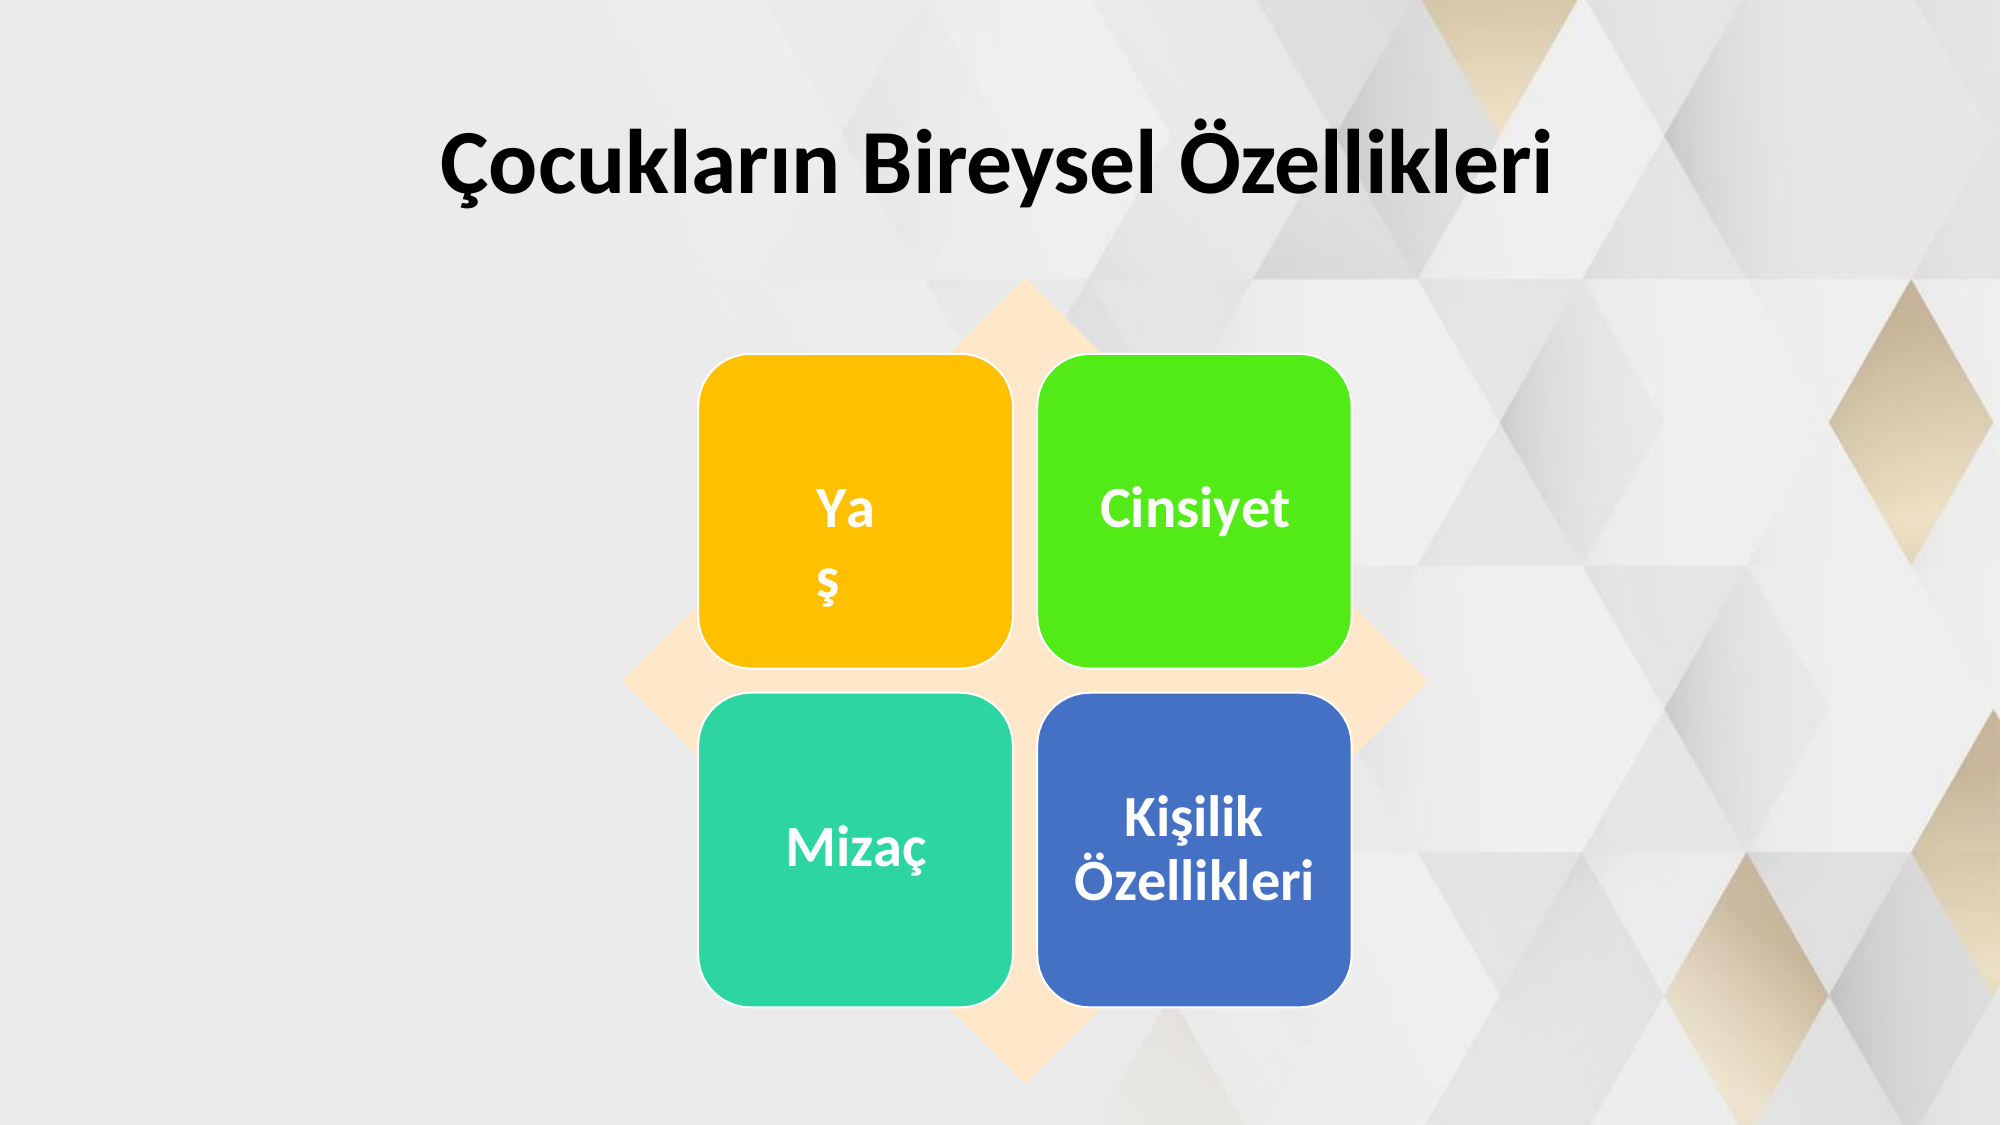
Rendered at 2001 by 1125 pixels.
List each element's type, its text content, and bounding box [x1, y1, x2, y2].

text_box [1035, 352, 1353, 671]
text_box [621, 276, 1429, 1085]
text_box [1035, 691, 1353, 1009]
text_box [696, 691, 1015, 1009]
title Çocukların Bireysel Özellikleri [438, 100, 1561, 291]
picture [0, 0, 2000, 1125]
